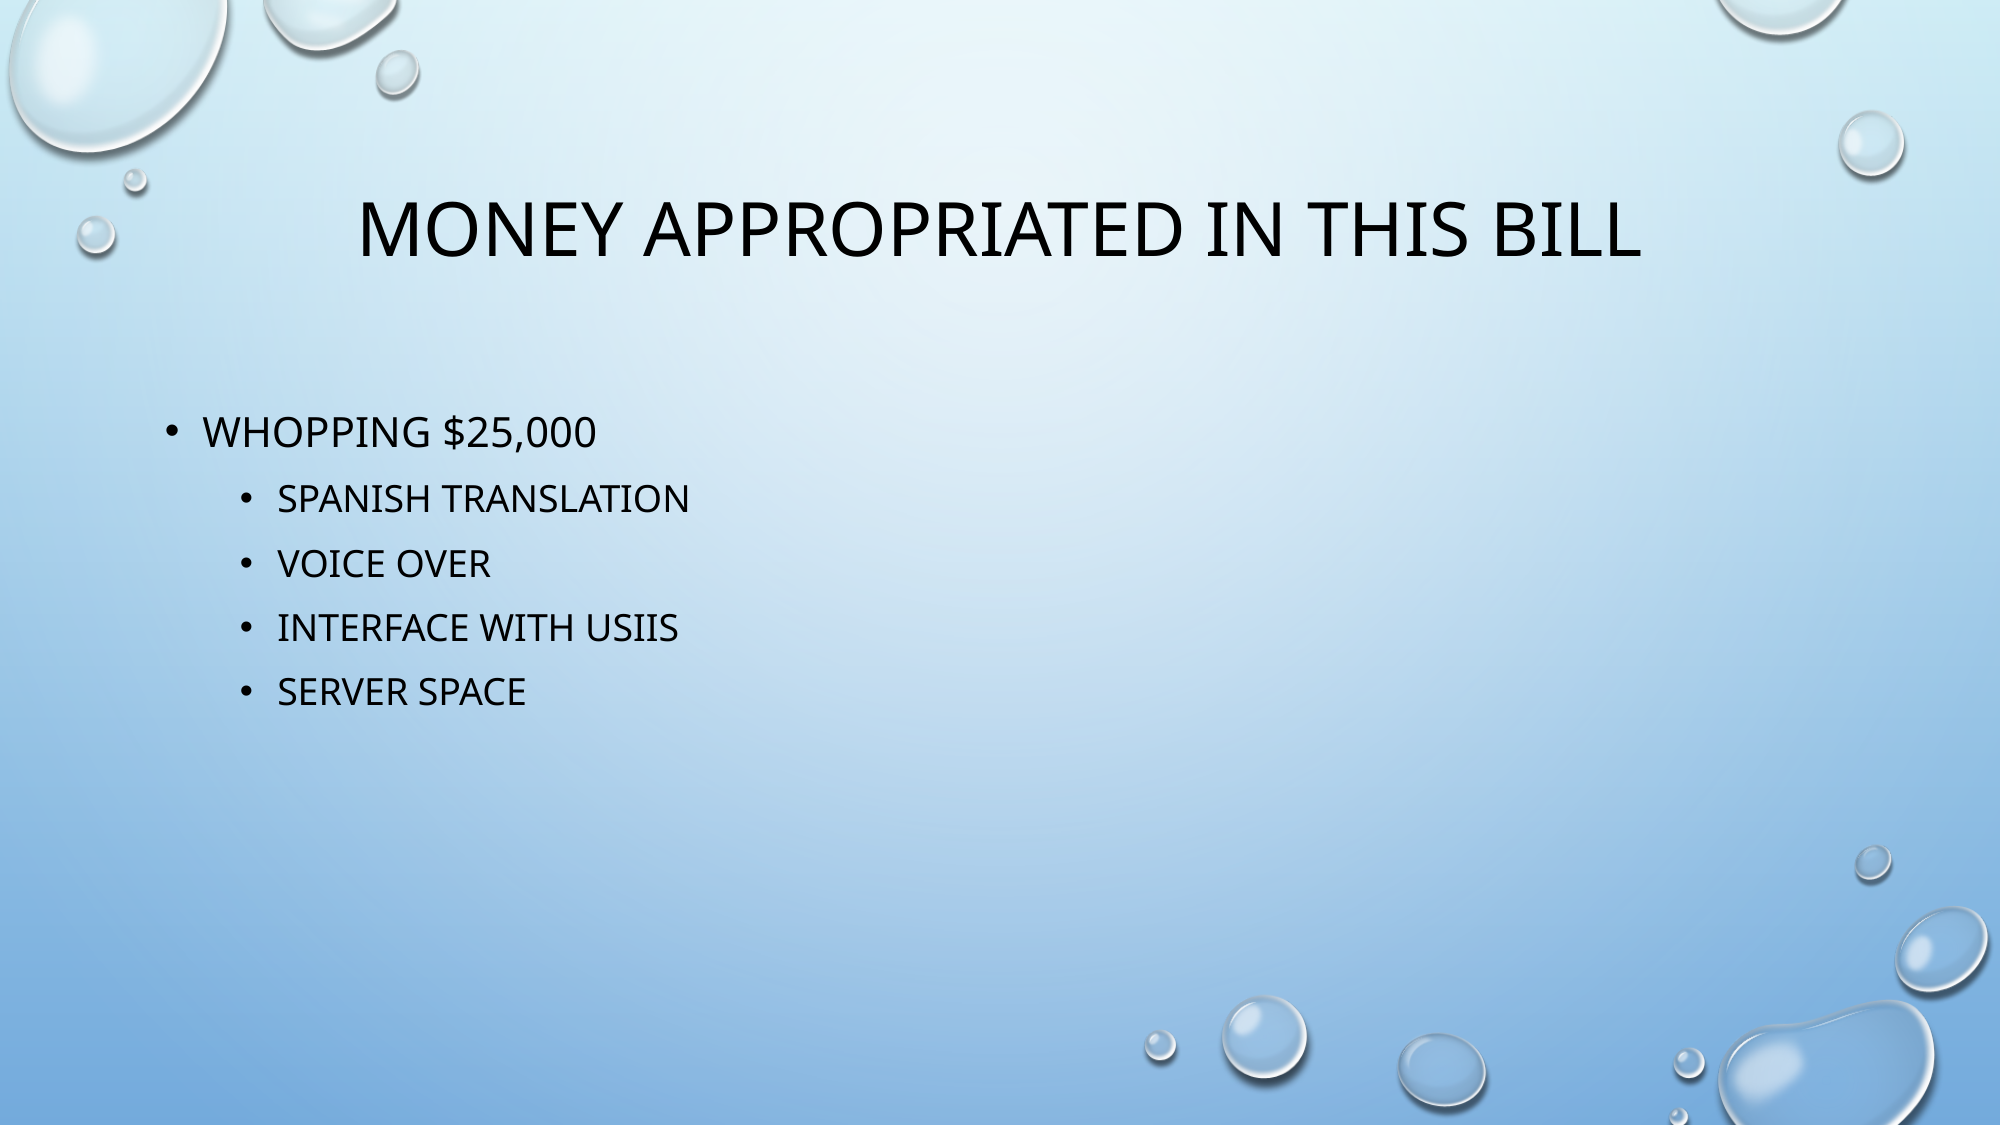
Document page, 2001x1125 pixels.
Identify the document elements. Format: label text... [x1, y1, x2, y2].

picture [0, 0, 2000, 1125]
title Money appropriated in this bill [149, 101, 1851, 364]
list Whopping $25,000 Spanish translation Voice over Interface with usiis Server space [149, 388, 1850, 950]
